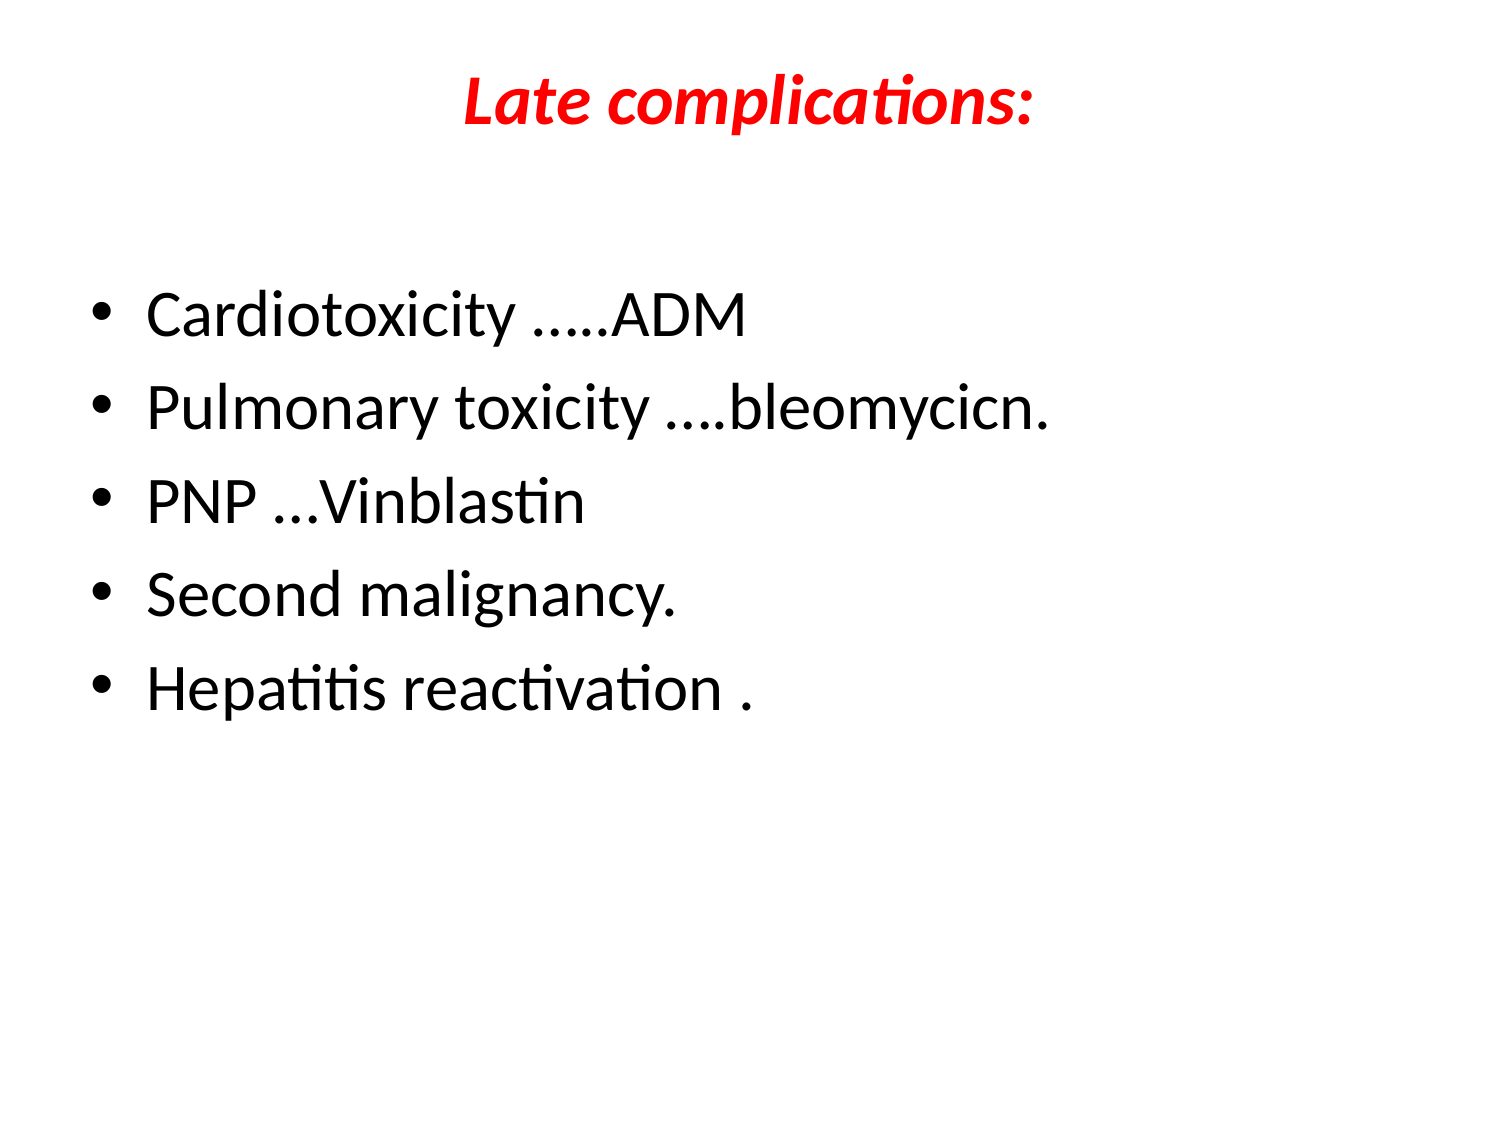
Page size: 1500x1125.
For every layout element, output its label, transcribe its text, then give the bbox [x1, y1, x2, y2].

list Cardiotoxicity …..ADM Pulmonary toxicity ….bleomycicn. PNP …Vinblastin Second malignancy. Hepatitis reactivation . [75, 262, 1425, 1005]
title Late complications: [75, 45, 1425, 233]
